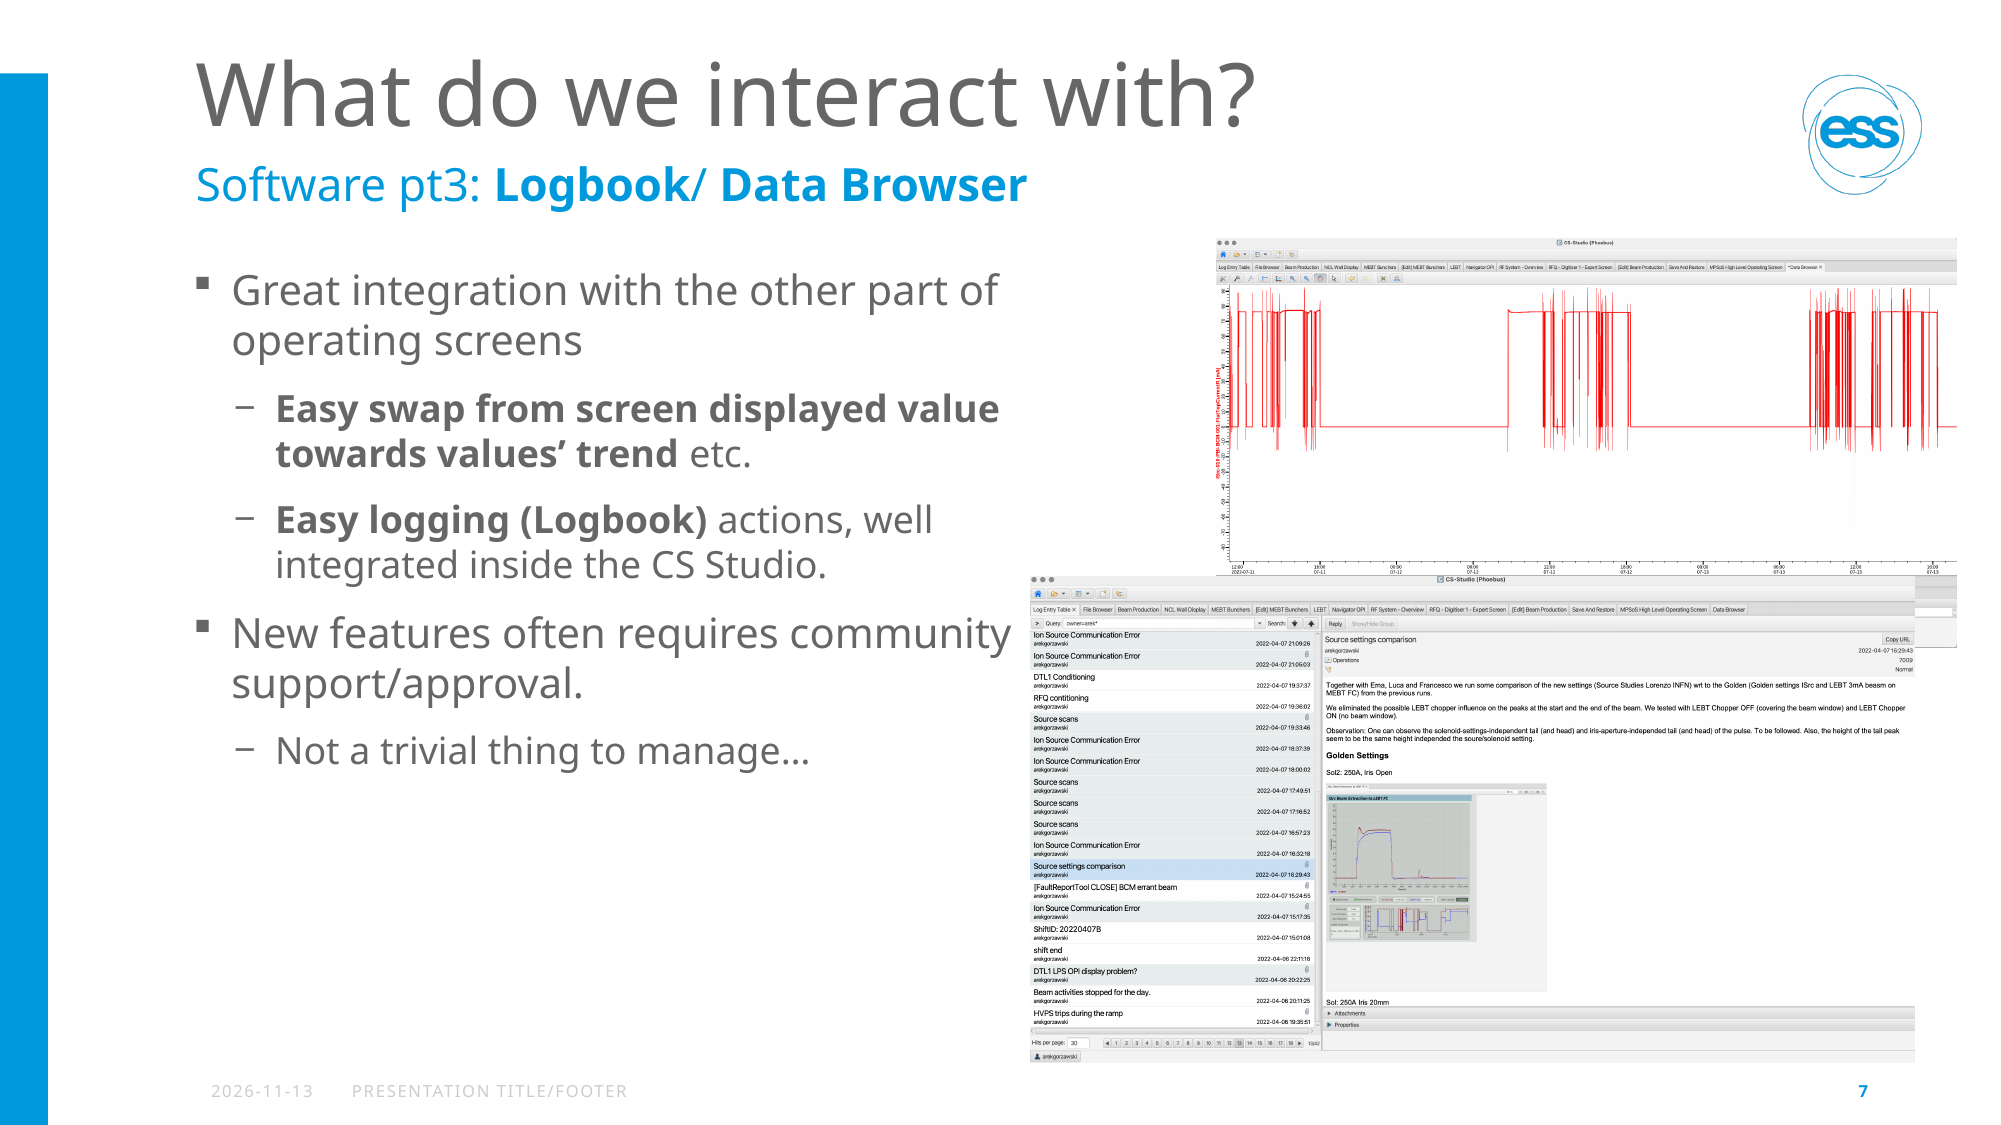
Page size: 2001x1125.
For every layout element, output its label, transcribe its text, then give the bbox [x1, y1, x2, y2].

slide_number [196, 1062, 333, 1123]
footer PRESENTATION TITLE/FOOTER [336, 1062, 1046, 1123]
list Software pt3: Logbook/ Data Browser [181, 152, 1717, 236]
list Great integration with the other part of operating screens Easy swap from screen displayed value towards values’ trend etc. Easy logging (Logbook) actions, well integrated inside the CS Studio. New features often requires community support/approval. Not a trivial thing to manage… [179, 256, 1015, 1039]
title What do we interact with? [181, 43, 1717, 152]
picture [1030, 238, 1957, 1063]
slide_number 7 [1432, 1063, 1883, 1123]
